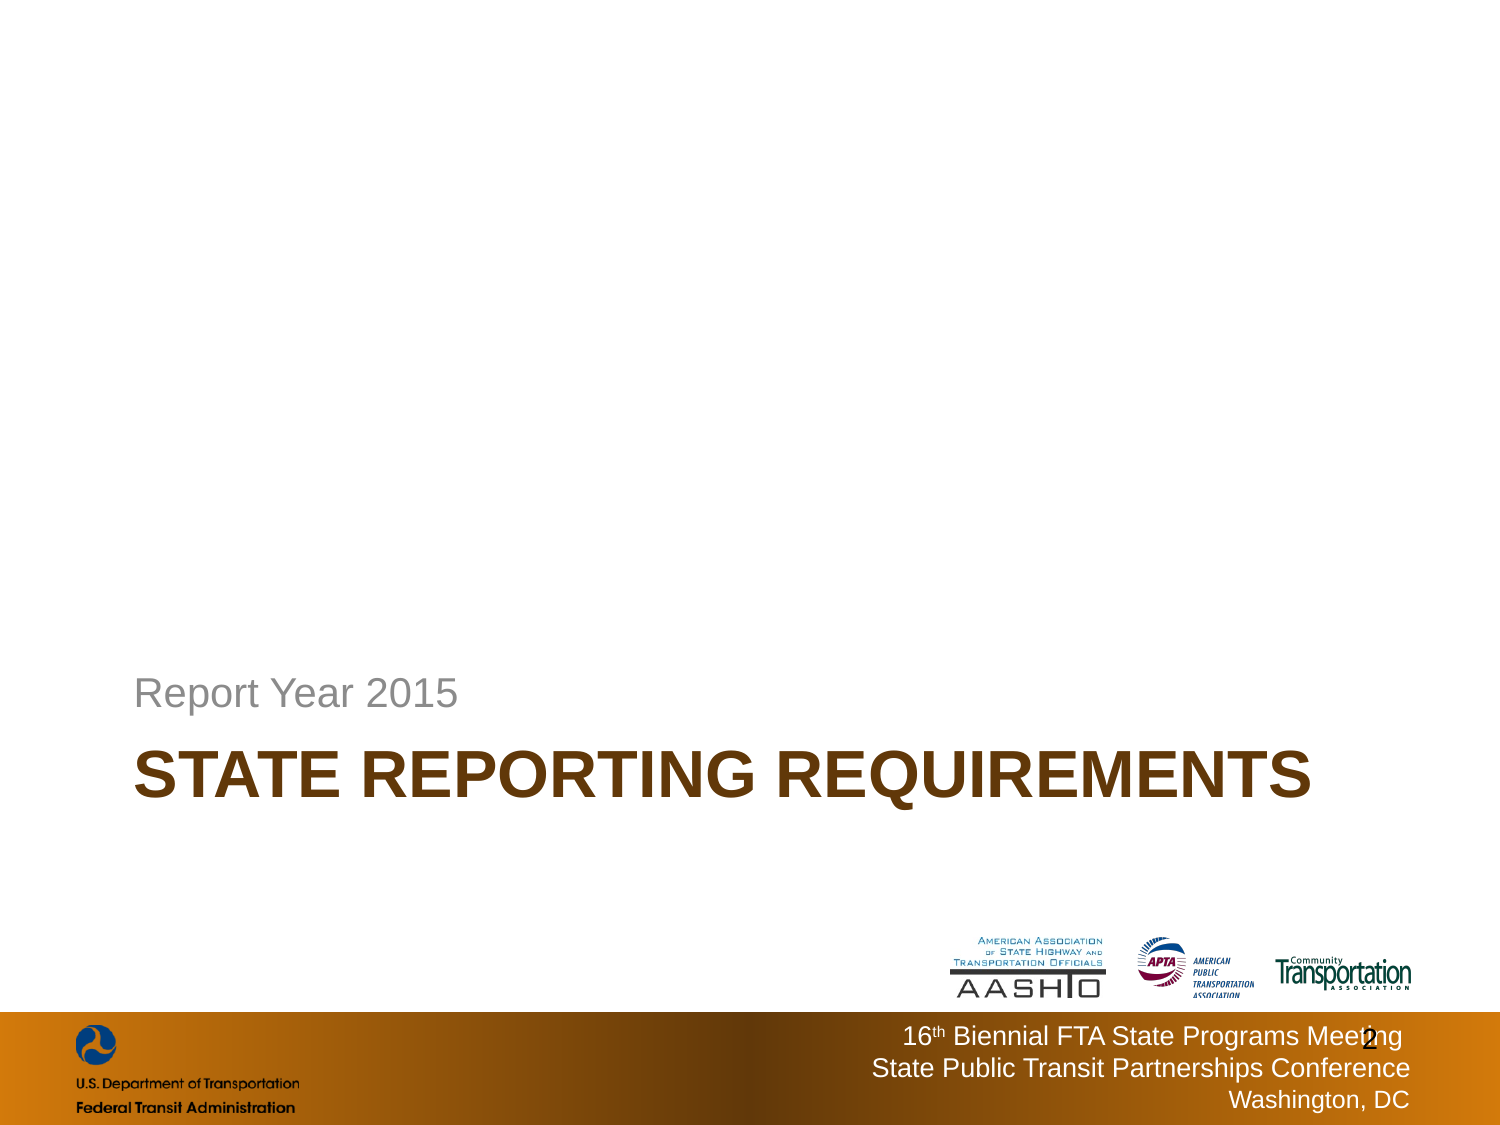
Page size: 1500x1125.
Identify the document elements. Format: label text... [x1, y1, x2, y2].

slide_number 2 [1346, 1012, 1425, 1073]
title State Reporting Requirements [118, 724, 1394, 820]
list Report Year 2015 [118, 476, 1394, 724]
picture [950, 937, 1106, 998]
picture [75, 1024, 299, 1113]
